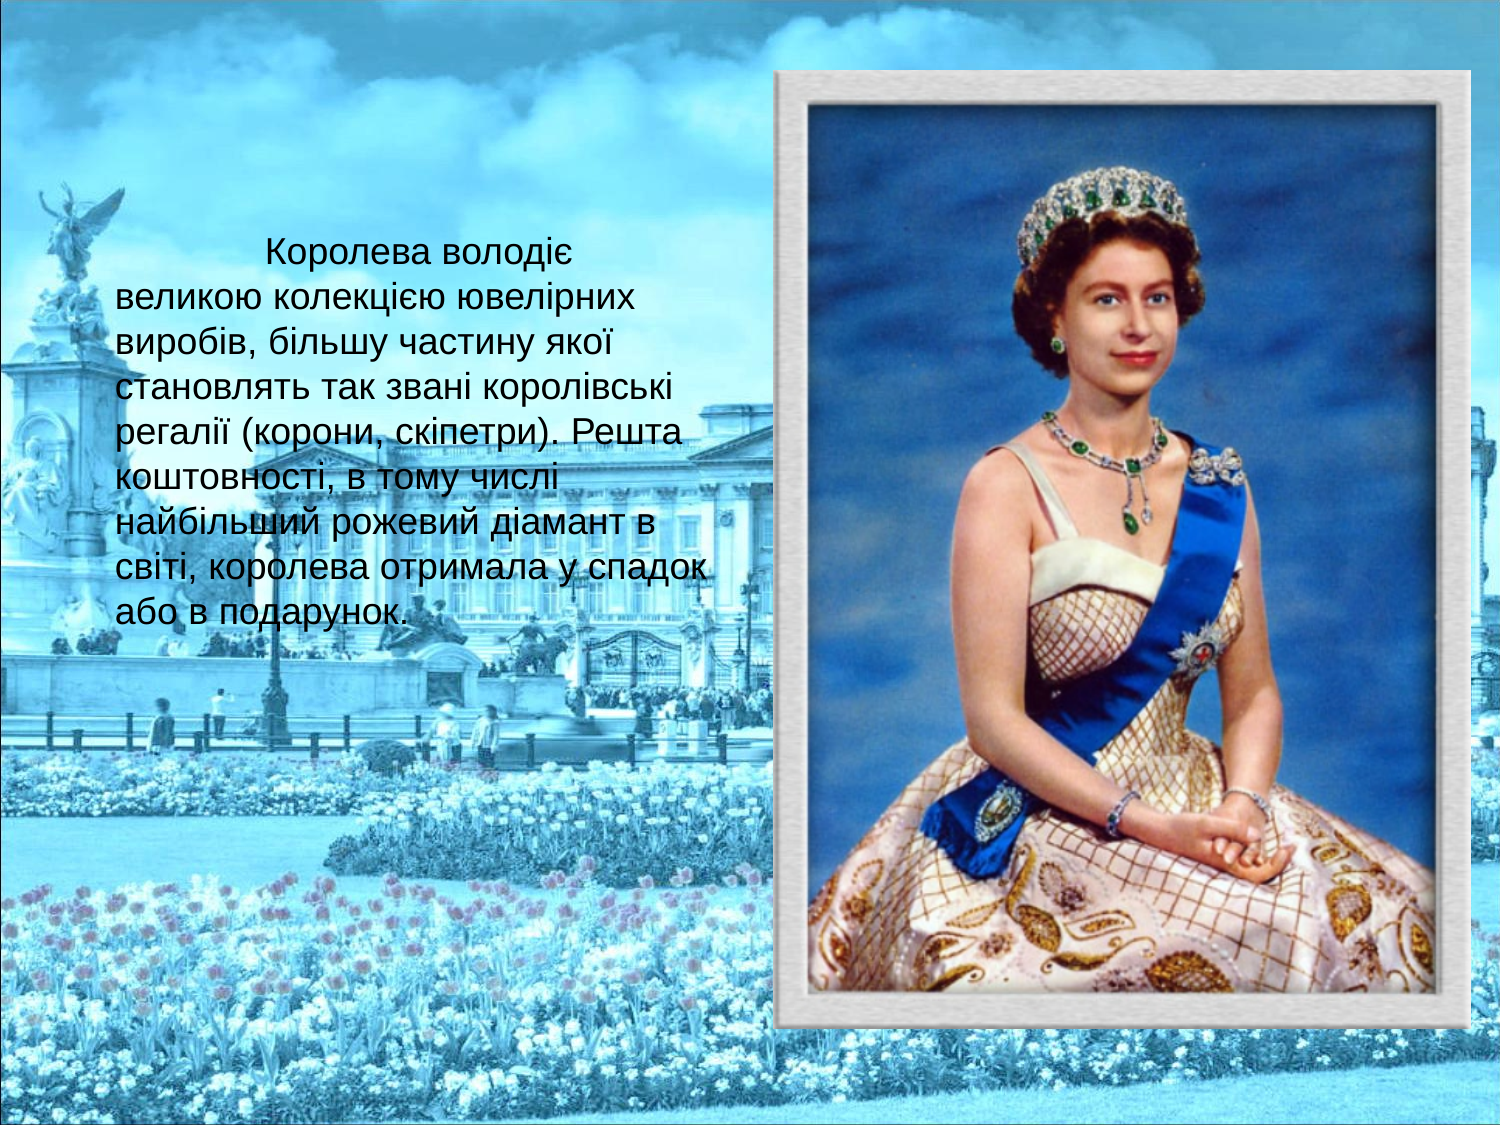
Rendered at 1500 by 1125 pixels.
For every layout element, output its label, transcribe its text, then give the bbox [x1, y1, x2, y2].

picture [0, 0, 1500, 1125]
text_box Королева володіє великою колекцією ювелірних виробів, більшу частину якої становлять так звані королівські регалії (корони, скіпетри). Решта коштовності, в тому числі найбільший рожевий діамант в світі, королева отримала у спадок або в подарунок. [100, 219, 734, 640]
